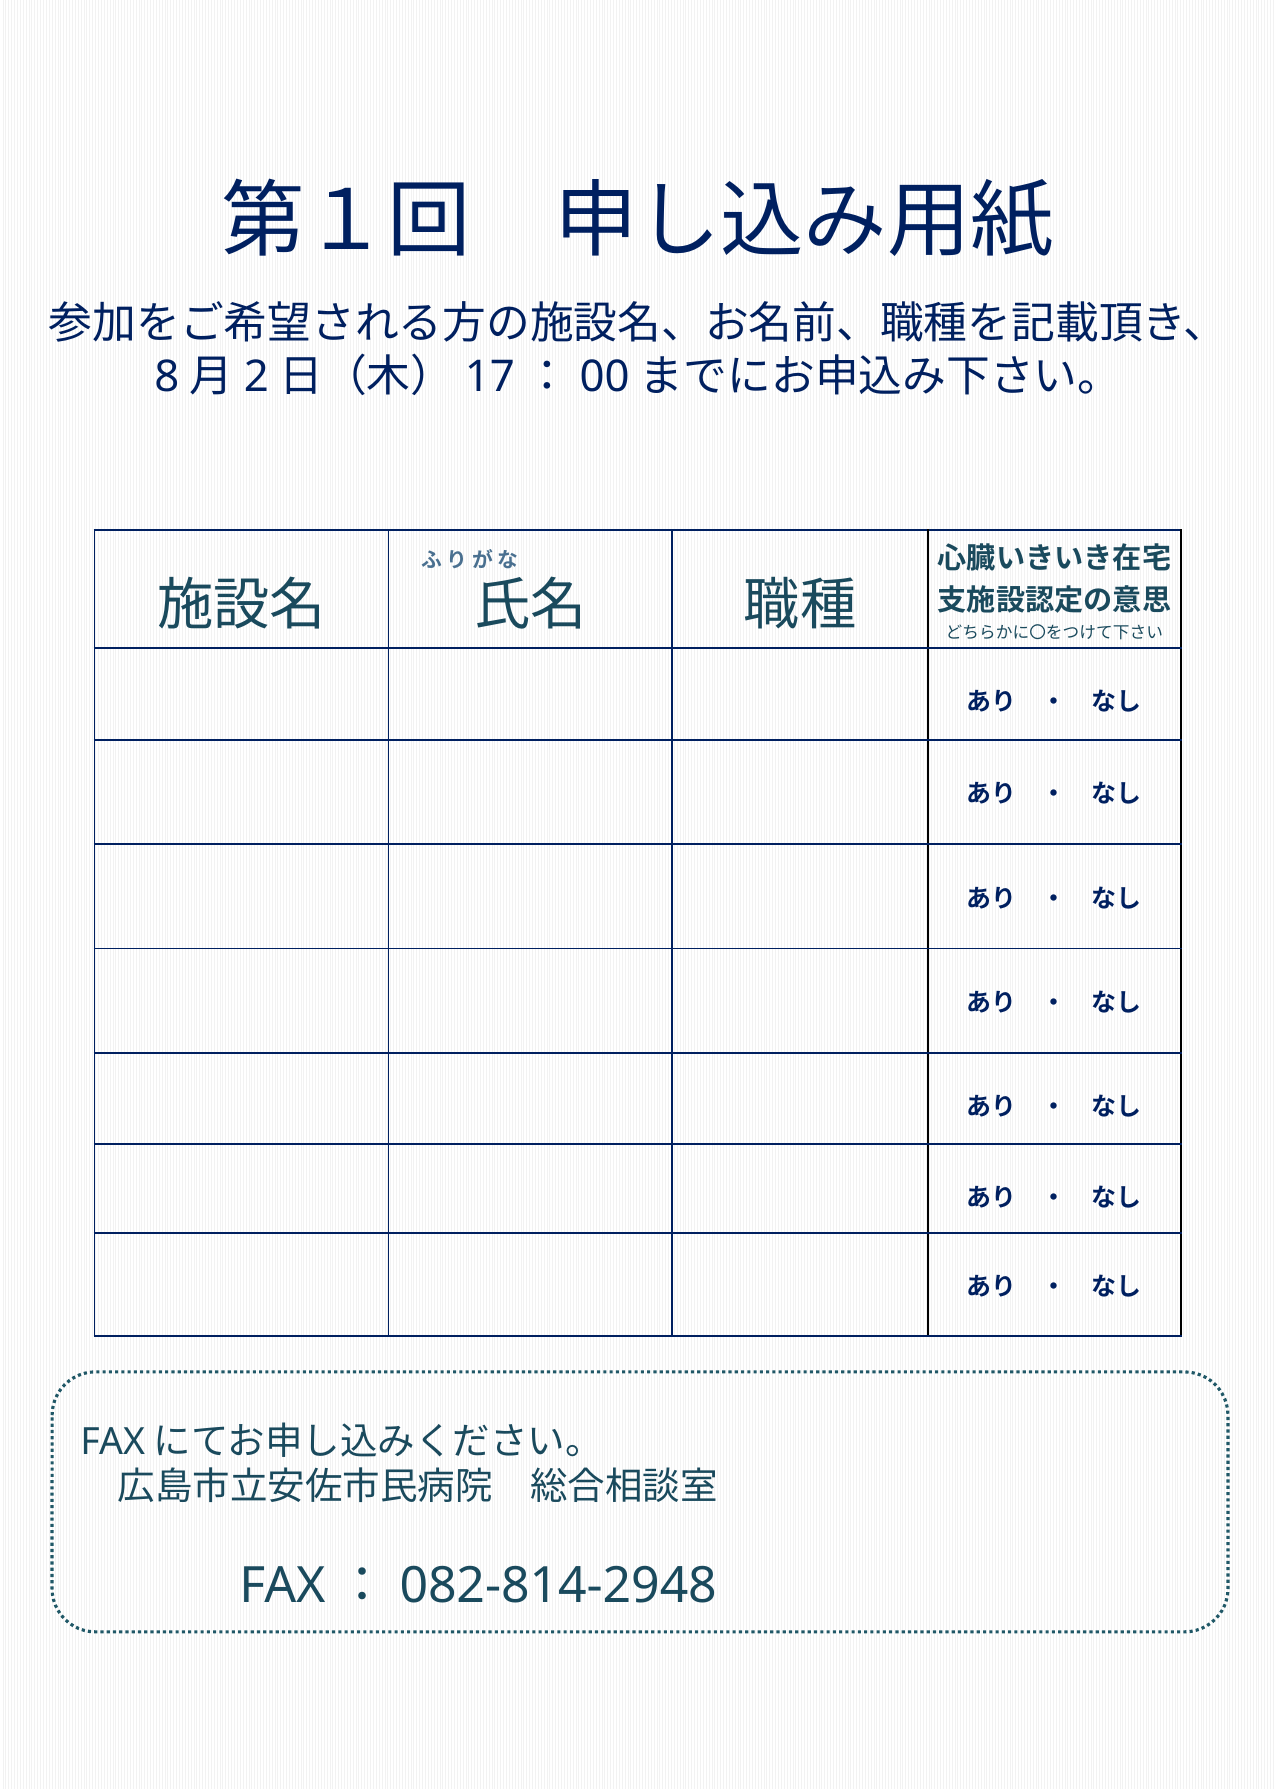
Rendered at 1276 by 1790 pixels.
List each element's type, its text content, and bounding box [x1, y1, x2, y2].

table_cell あり ・ なし [929, 1234, 1180, 1335]
table_header 心臓いきいき在宅支施設認定の意思 どちらかに〇をつけて下さい [929, 531, 1180, 647]
table_cell [673, 1054, 927, 1143]
table_cell [95, 1054, 388, 1143]
table_cell [95, 949, 388, 1052]
table_cell [673, 1145, 927, 1232]
table_cell [389, 1145, 671, 1232]
table_cell あり ・ なし [929, 649, 1180, 739]
table_cell [673, 1234, 927, 1335]
table_cell [95, 741, 388, 843]
table_cell [95, 1234, 388, 1335]
table_cell [389, 845, 671, 948]
table_cell [389, 1234, 671, 1335]
table_header 施設名 [95, 531, 388, 647]
table_header 氏名 [389, 531, 671, 647]
table_cell [673, 741, 927, 843]
table_cell [389, 949, 671, 1052]
table_cell あり ・ なし [929, 1145, 1180, 1232]
table_cell [95, 1145, 388, 1232]
table_cell [389, 741, 671, 843]
table_cell あり ・ なし [929, 1054, 1180, 1143]
table_cell あり ・ なし [929, 949, 1180, 1052]
table_cell [95, 845, 388, 948]
text_box ふ り が な [406, 539, 646, 580]
table_cell あり ・ なし [929, 845, 1180, 948]
table_cell [673, 949, 927, 1052]
text_box 第１回 申し込み用紙 参加をご希望される方の施設名、お名前、職種を記載頂き、 8月2日（木）17：00までにお申込み下さい。 [0, 159, 1276, 408]
table_cell [673, 649, 927, 739]
table_cell [673, 845, 927, 948]
table_cell [389, 649, 671, 739]
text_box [52, 1371, 1245, 1693]
table_cell [389, 1054, 671, 1143]
table_cell [95, 649, 388, 739]
table_cell あり ・ なし [929, 741, 1180, 843]
table_header 職種 [673, 531, 927, 647]
